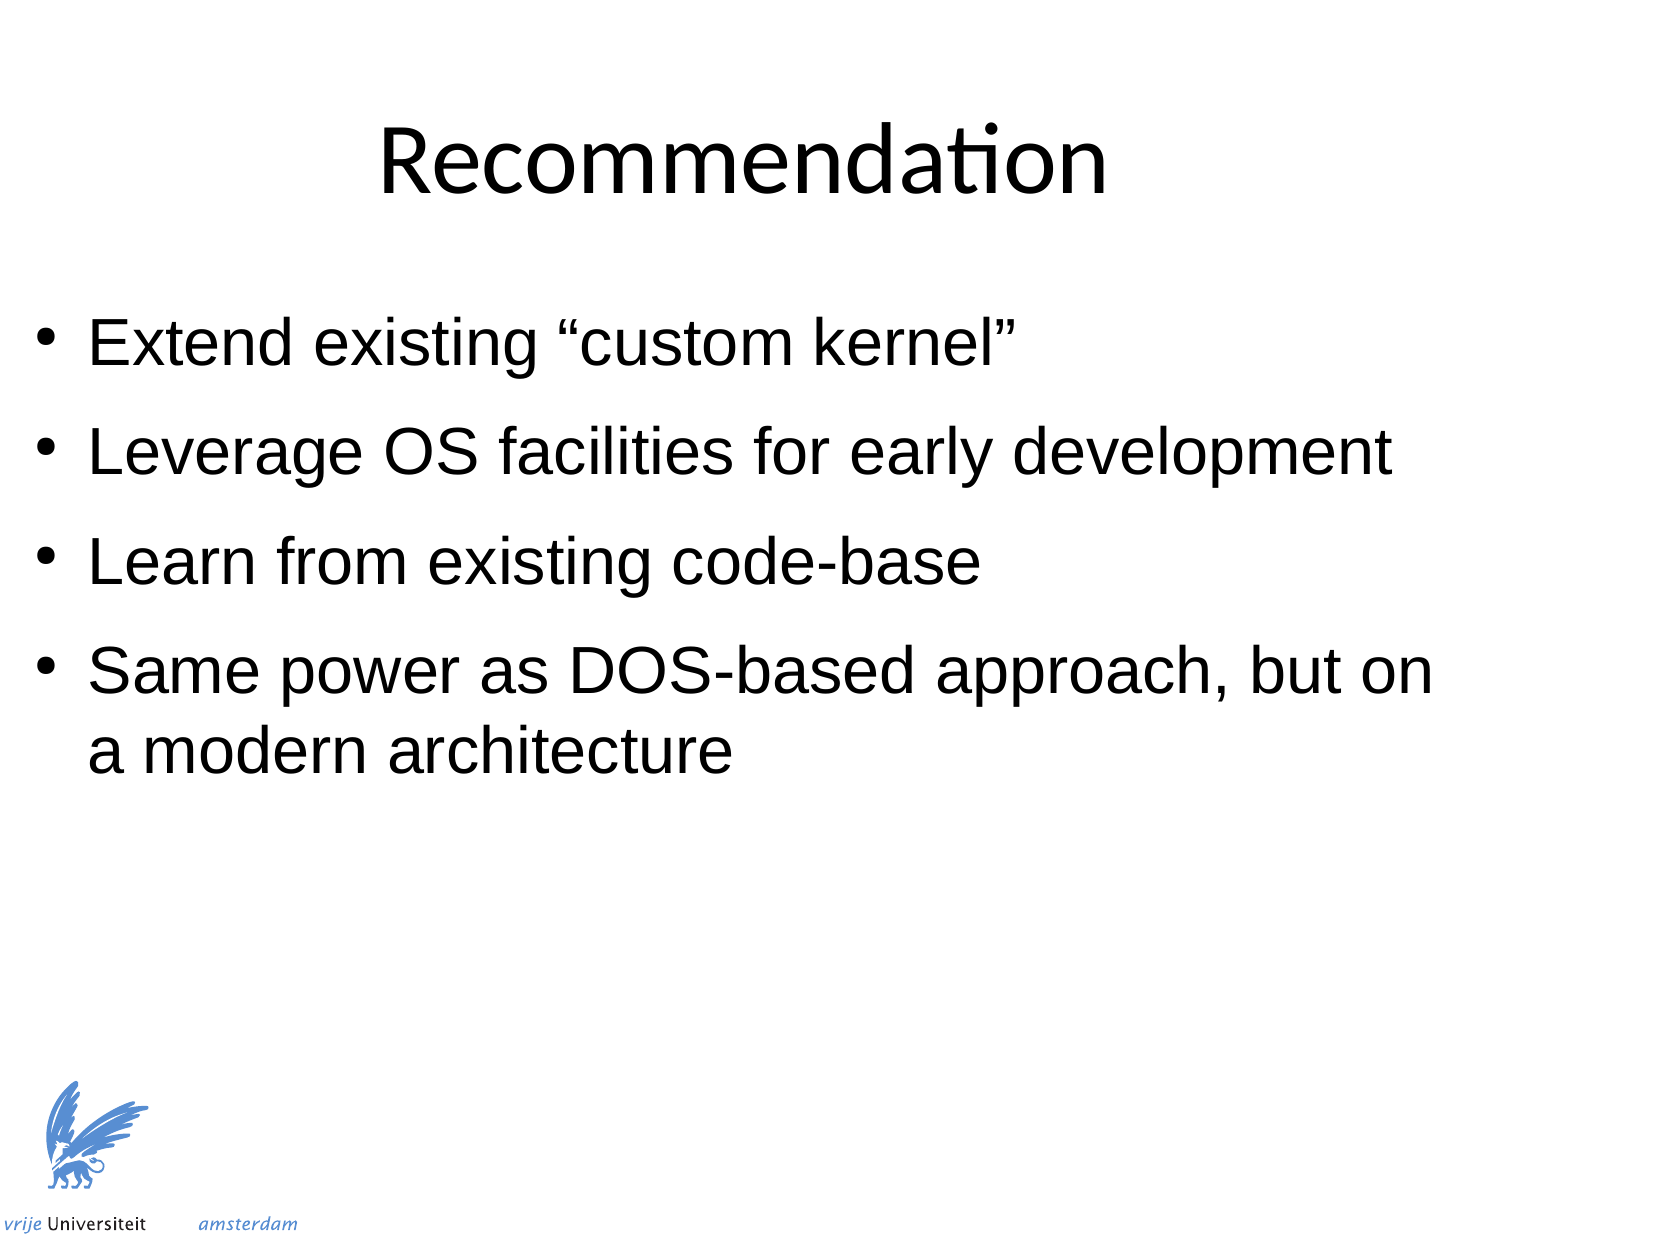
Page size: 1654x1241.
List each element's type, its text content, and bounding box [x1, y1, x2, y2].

title Recommendation [0, 49, 1489, 257]
list Extend existing “custom kernel” Leverage OS facilities for early development Learn from existing code-base Same power as DOS-based approach, but on a modern architecture [0, 290, 1456, 1170]
